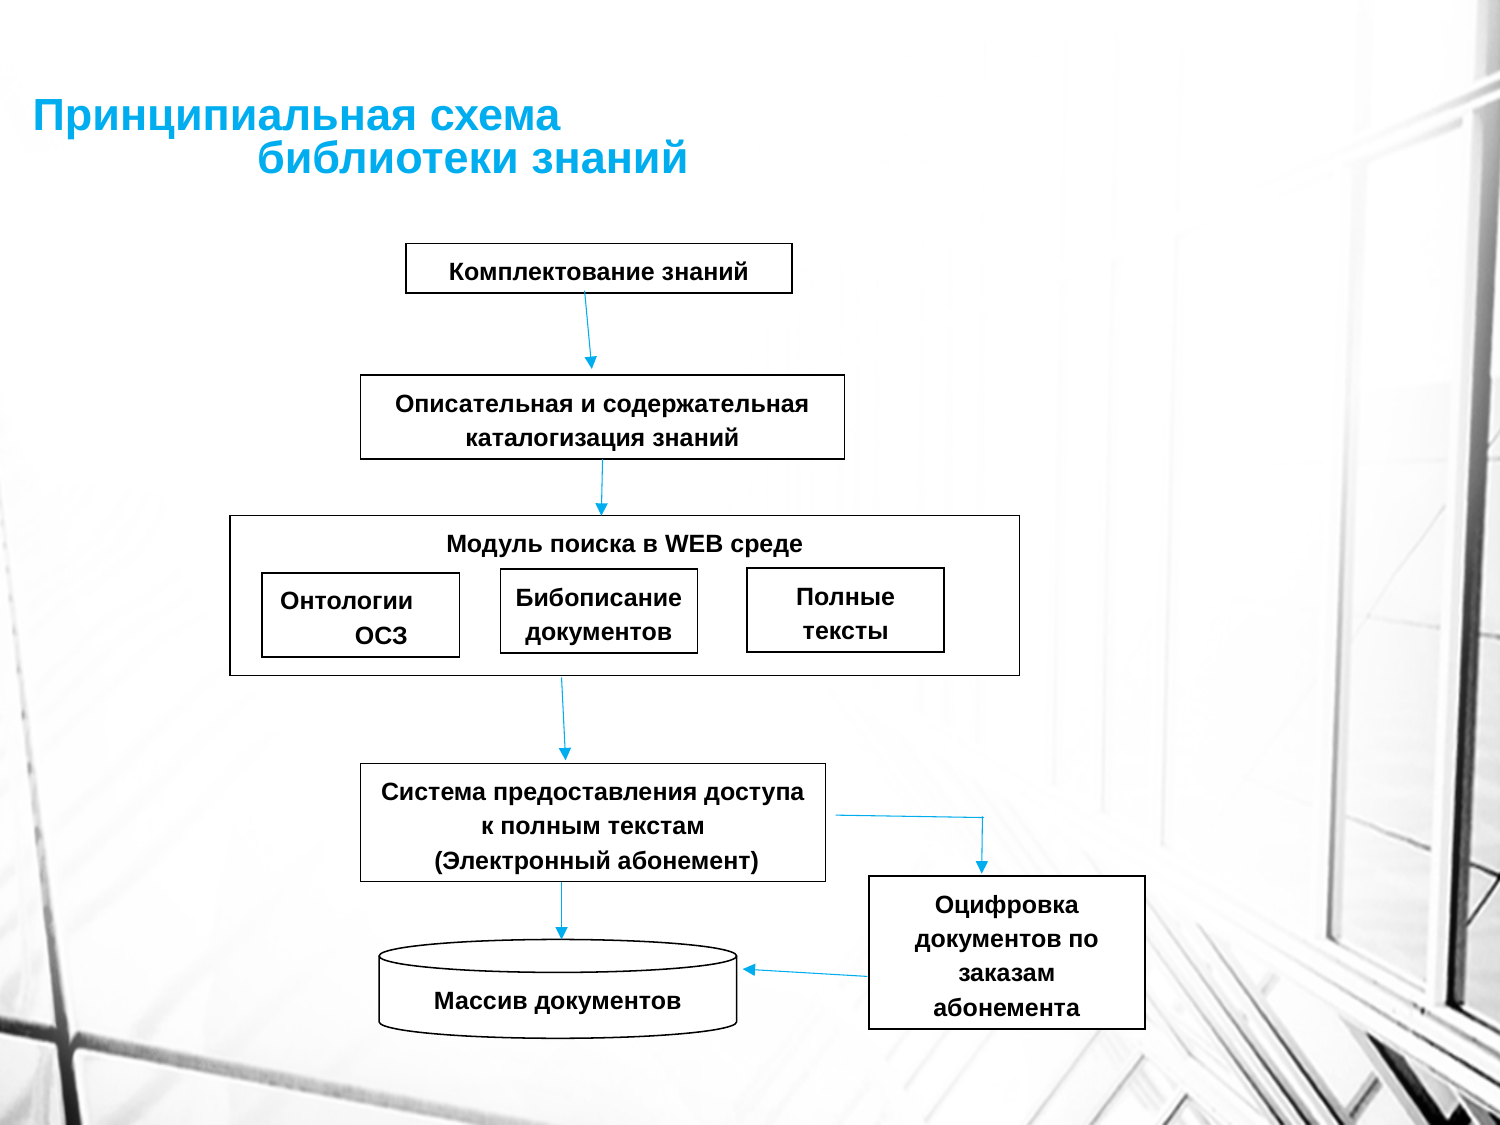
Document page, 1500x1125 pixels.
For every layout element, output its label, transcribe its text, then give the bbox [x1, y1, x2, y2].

text_box Описательная и содержательная каталогизация знаний [360, 375, 845, 459]
text_box Массив документов [379, 939, 737, 1039]
text_box Онтологии ОСЗ [262, 573, 460, 657]
title Принципиальная схема библиотеки знаний [17, 0, 1471, 191]
text_box Модуль поиска в WEB среде [229, 515, 1020, 676]
picture [0, 0, 1500, 1125]
text_box Оцифровка документов по заказам абонемента [868, 876, 1145, 1029]
text_box Система предоставления доступа к полным текстам (Электронный абонемент) [360, 763, 826, 882]
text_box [561, 677, 566, 761]
text_box Бибописание документов [500, 569, 698, 653]
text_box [584, 290, 592, 369]
text_box Полные тексты [747, 568, 945, 652]
text_box Комплектование знаний [406, 243, 792, 293]
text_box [742, 969, 868, 977]
